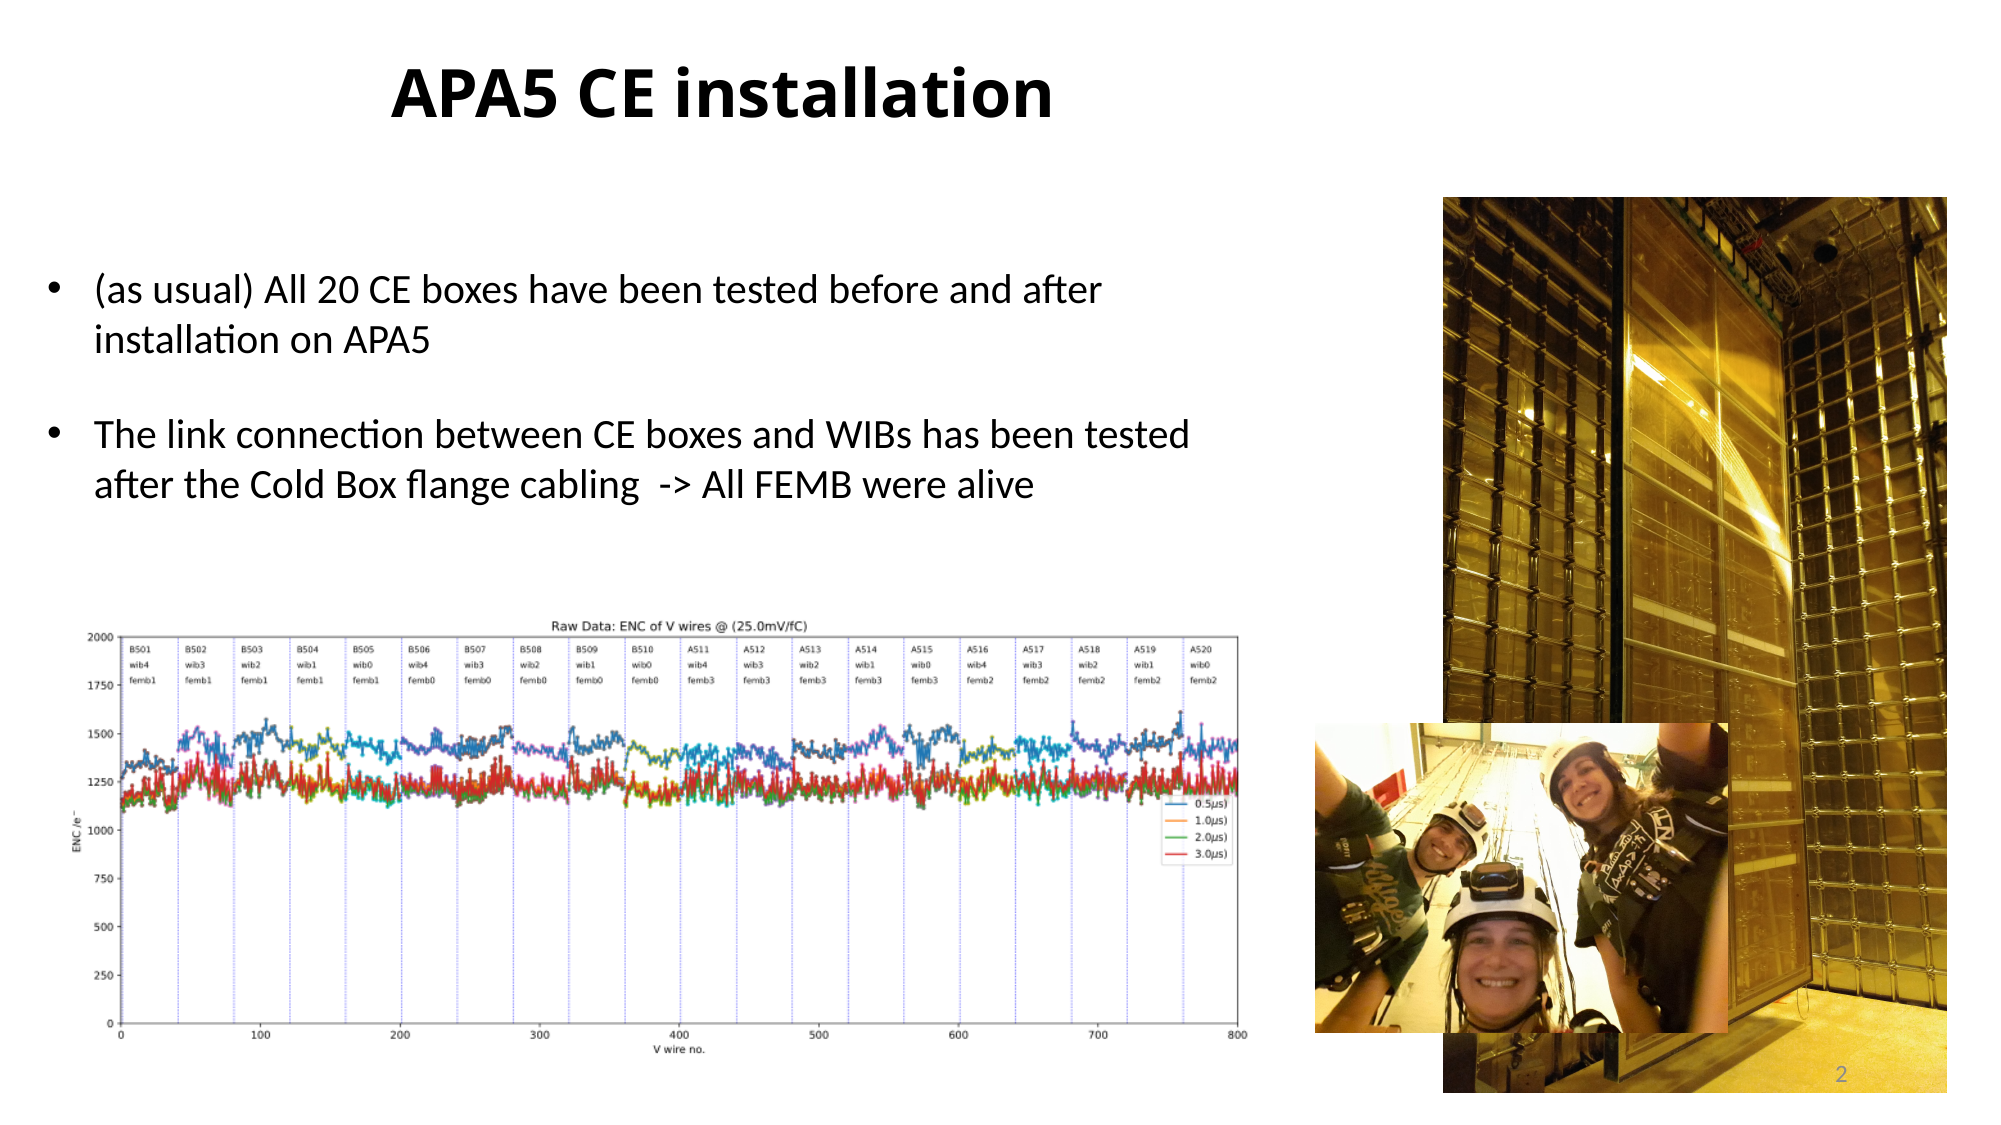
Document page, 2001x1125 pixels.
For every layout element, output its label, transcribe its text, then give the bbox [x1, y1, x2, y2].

picture [57, 574, 1259, 1065]
text_box (as usual) All 20 CE boxes have been tested before and after installation on APA5 The link connection between CE boxes and WIBs has been tested after the Cold Box flange cabling -> All FEMB were alive [32, 164, 1239, 660]
picture [1314, 197, 1947, 1093]
text_box <number> [1412, 1042, 1863, 1103]
text_box APA5 CE installation [0, 0, 1595, 208]
